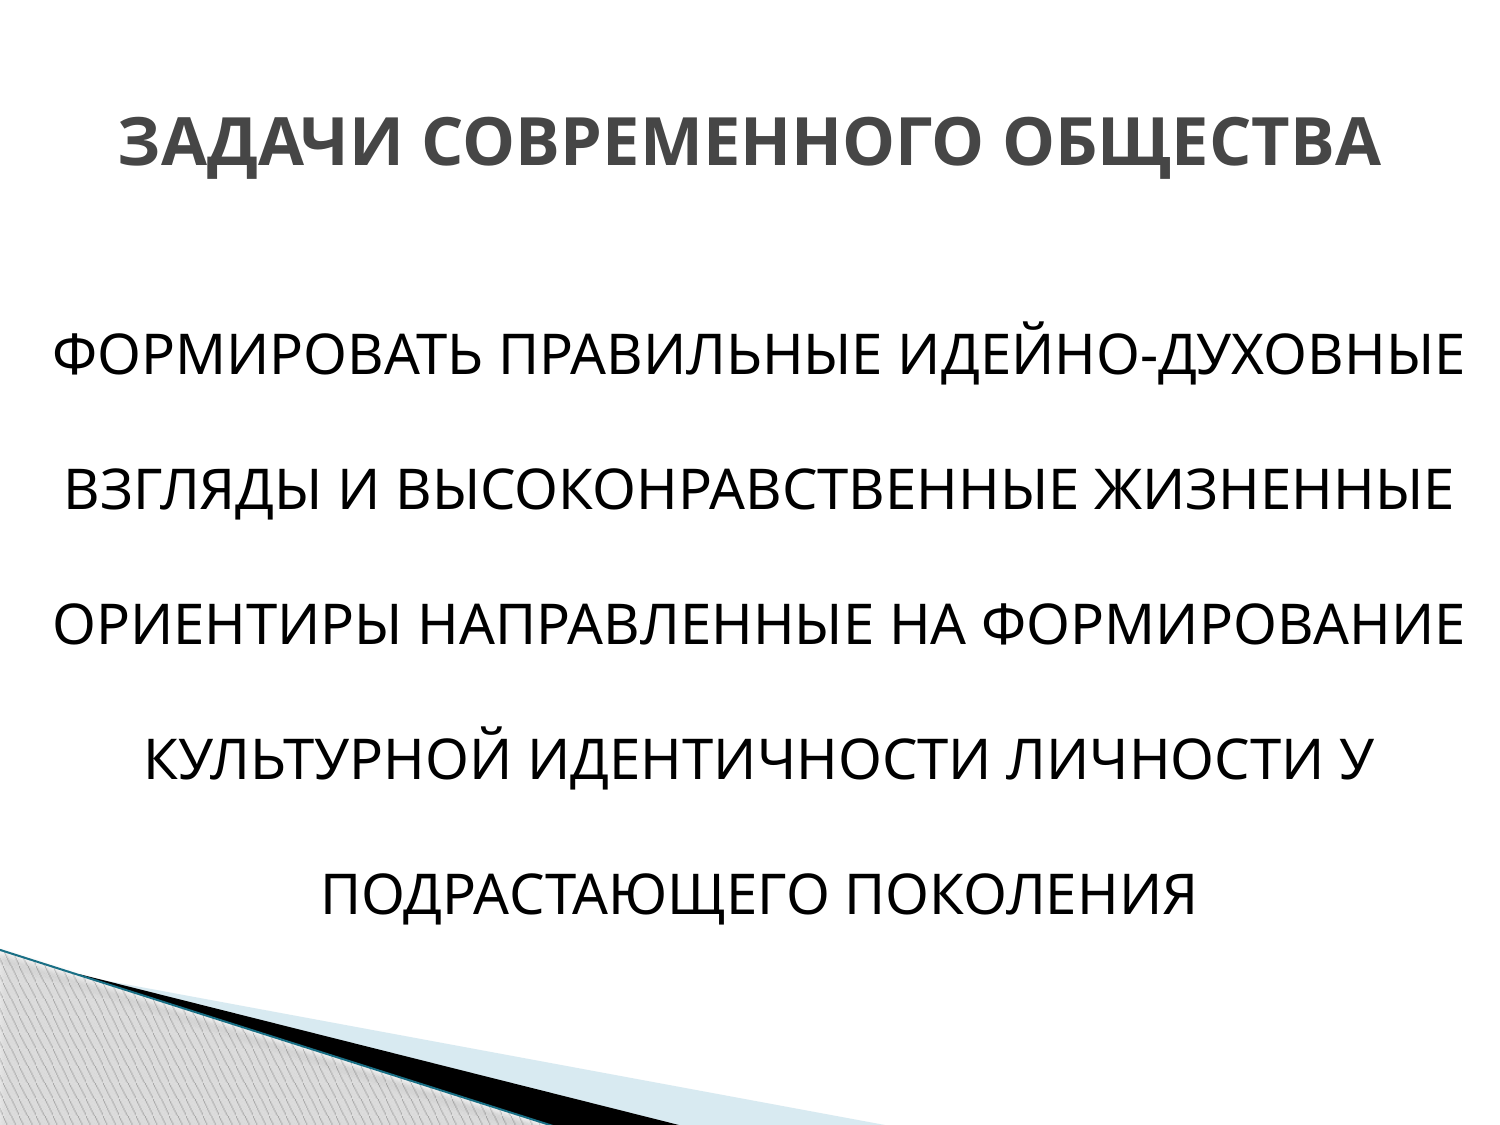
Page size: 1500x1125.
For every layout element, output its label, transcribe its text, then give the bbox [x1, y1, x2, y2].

list ФОРМИРОВАТЬ ПРАВИЛЬНЫЕ ИДЕЙНО-ДУХОВНЫЕ ВЗГЛЯДЫ И ВЫСОКОНРАВСТВЕННЫЕ ЖИЗНЕННЫЕ ОРИЕНТИРЫ НАПРАВЛЕННЫЕ НА ФОРМИРОВАНИЕ КУЛЬТУРНОЙ ИДЕНТИЧНОСТИ ЛИЧНОСТИ У ПОДРАСТАЮЩЕГО ПОКОЛЕНИЯ [17, 243, 1483, 986]
title ЗАДАЧИ СОВРЕМЕННОГО ОБЩЕСТВА [75, 45, 1425, 233]
